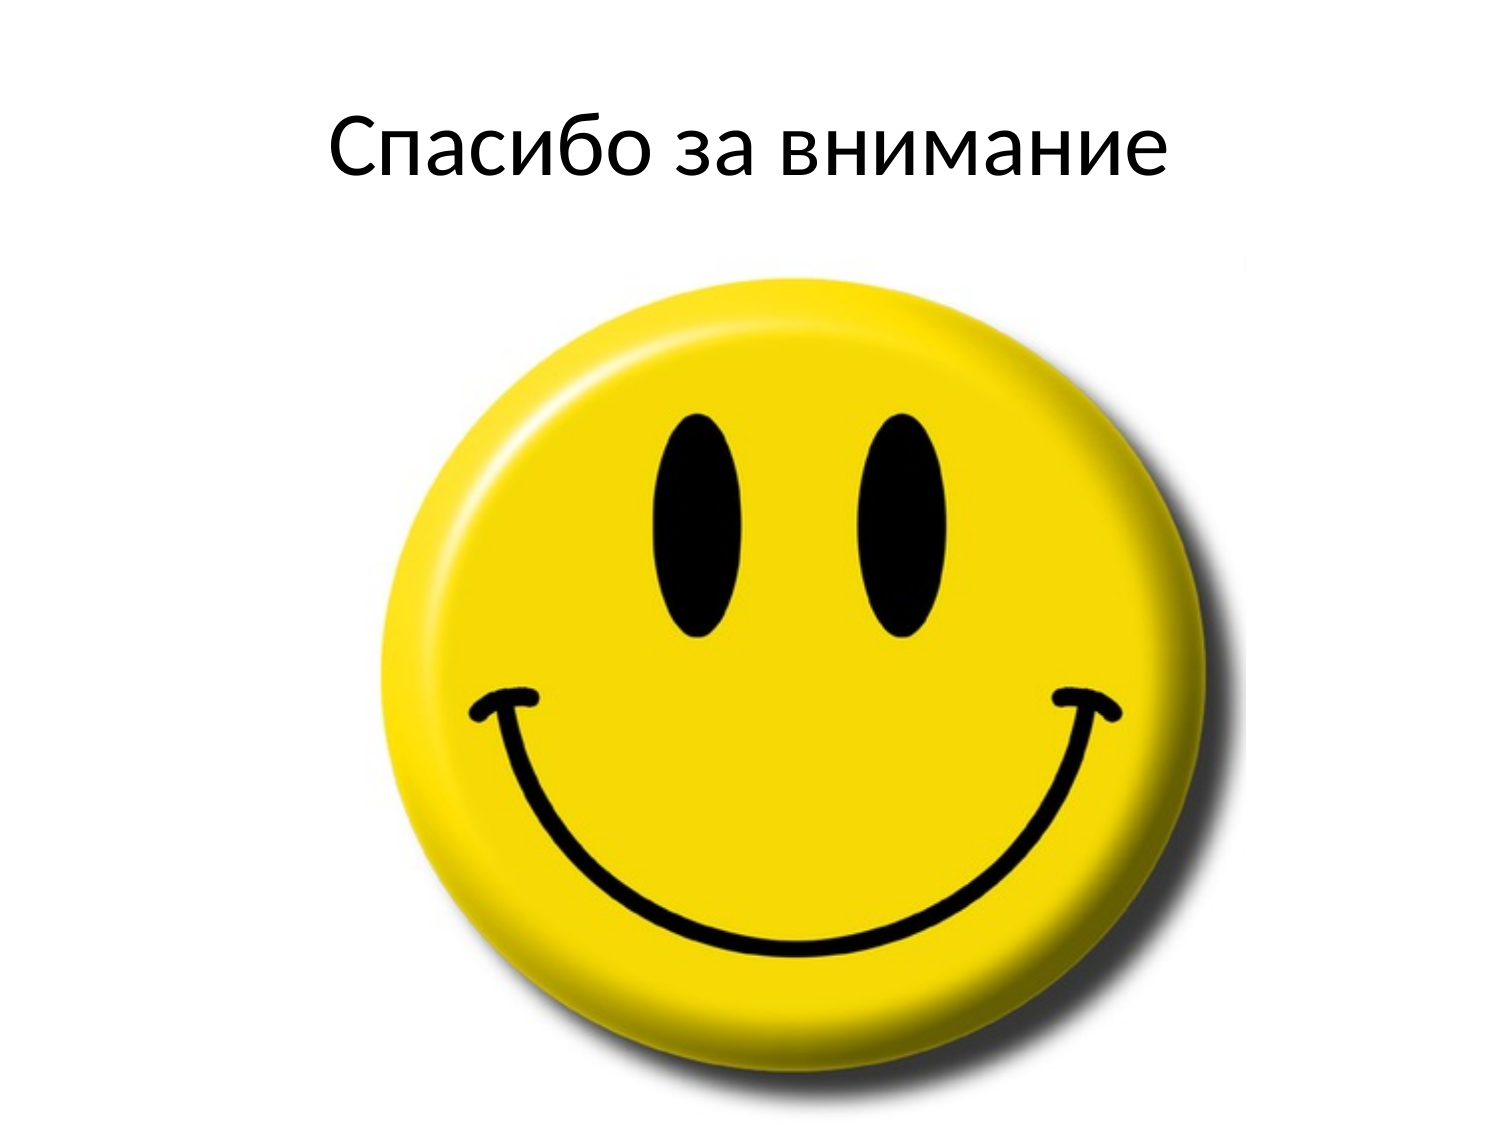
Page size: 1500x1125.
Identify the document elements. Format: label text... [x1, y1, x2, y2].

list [277, 255, 1247, 1125]
title Спасибо за внимание [75, 45, 1425, 233]
